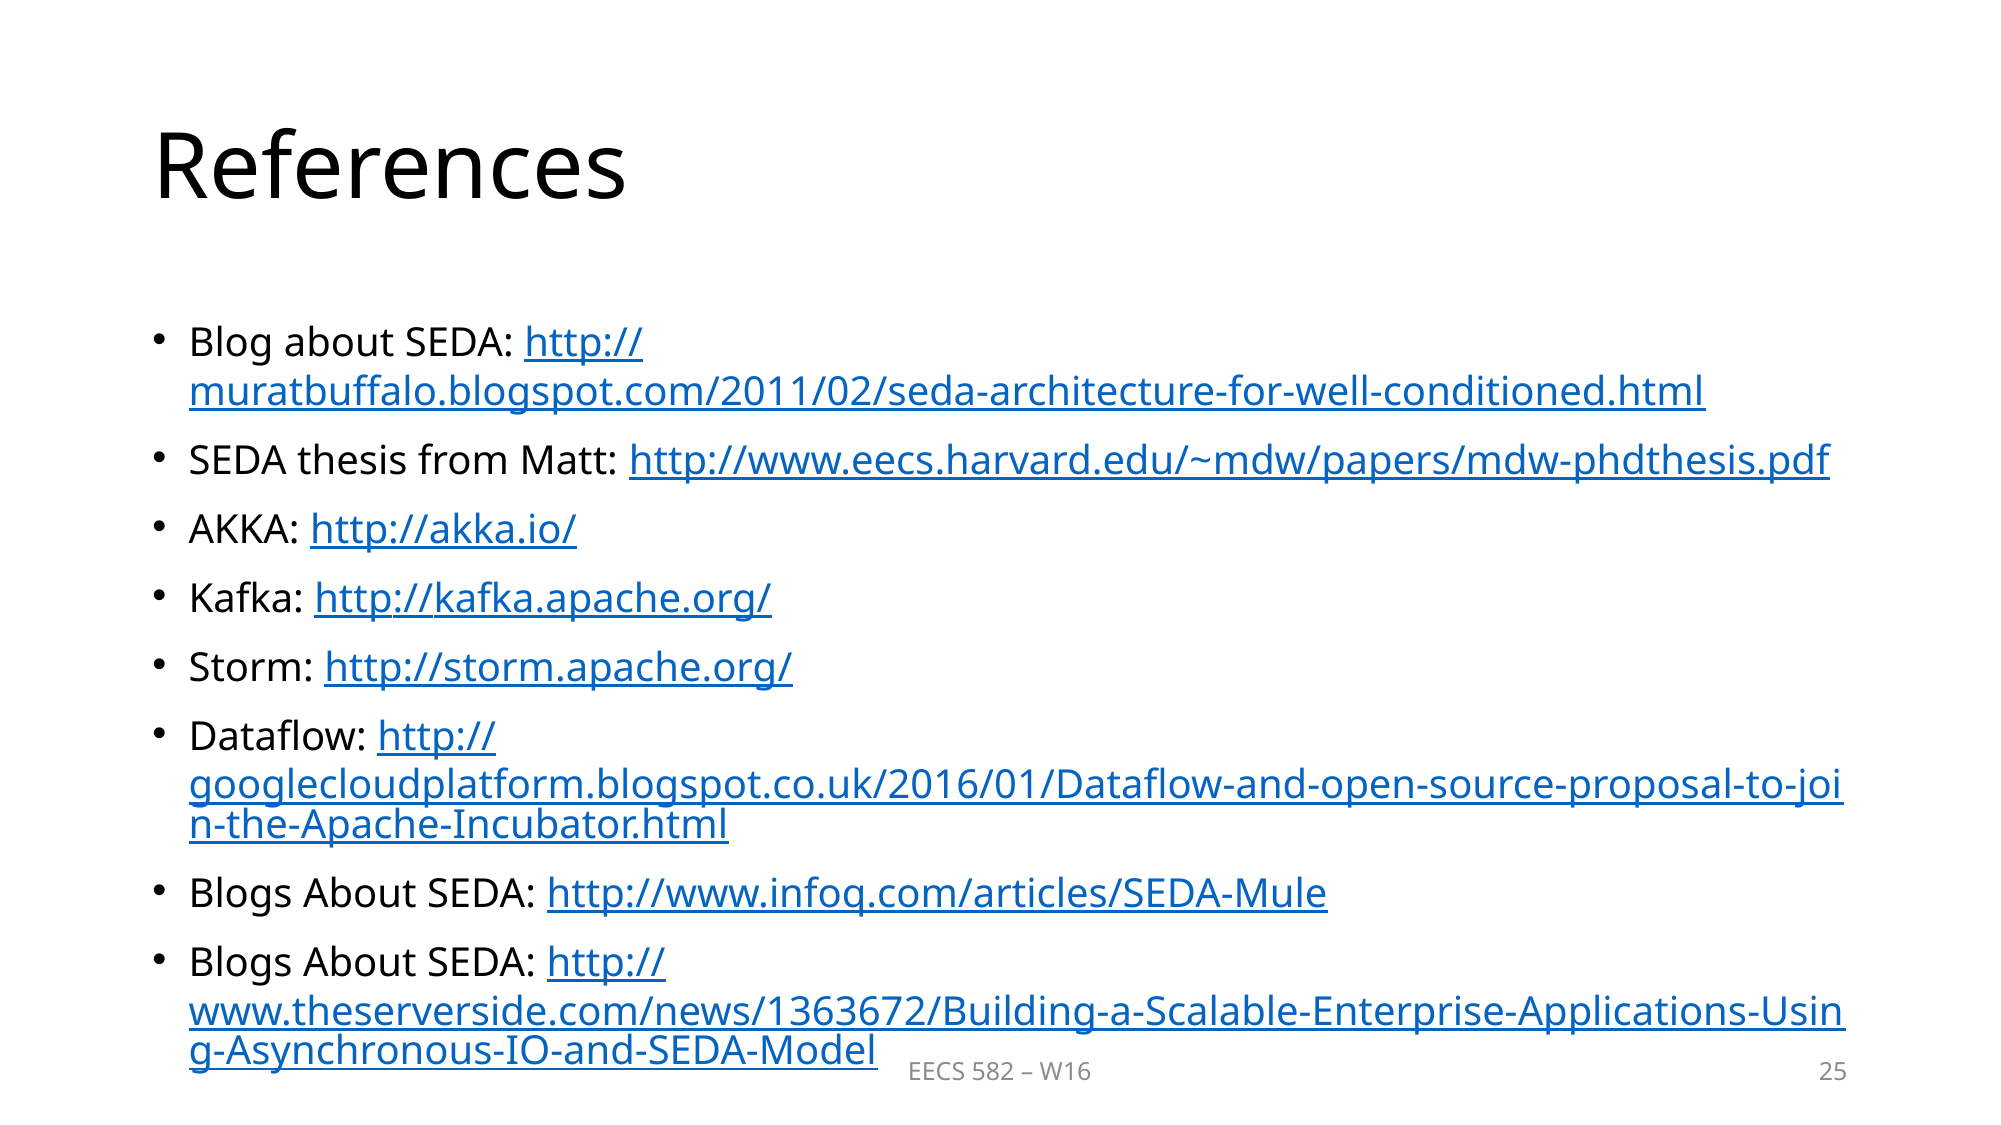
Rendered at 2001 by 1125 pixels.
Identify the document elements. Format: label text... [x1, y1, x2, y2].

title References [137, 59, 1863, 278]
slide_number 25 [1412, 1042, 1863, 1103]
footer EECS 582 – W16 [662, 1042, 1338, 1103]
list Blog about SEDA: http://muratbuffalo.blogspot.com/2011/02/seda-architecture-for-well-conditioned.html SEDA thesis from Matt: http://www.eecs.harvard.edu/~mdw/papers/mdw-phdthesis.pdf AKKA: http://akka.io/ Kafka: http://kafka.apache.org/ Storm: http://storm.apache.org/ Dataflow: http://googlecloudplatform.blogspot.co.uk/2016/01/Dataflow-and-open-source-proposal-to-join-the-Apache-Incubator.html Blogs About SEDA: http://www.infoq.com/articles/SEDA-Mule Blogs About SEDA: http://www.theserverside.com/news/1363672/Building-a-Scalable-Enterprise-Applications-Using-Asynchronous-IO-and-SEDA-Model [137, 299, 1863, 1014]
